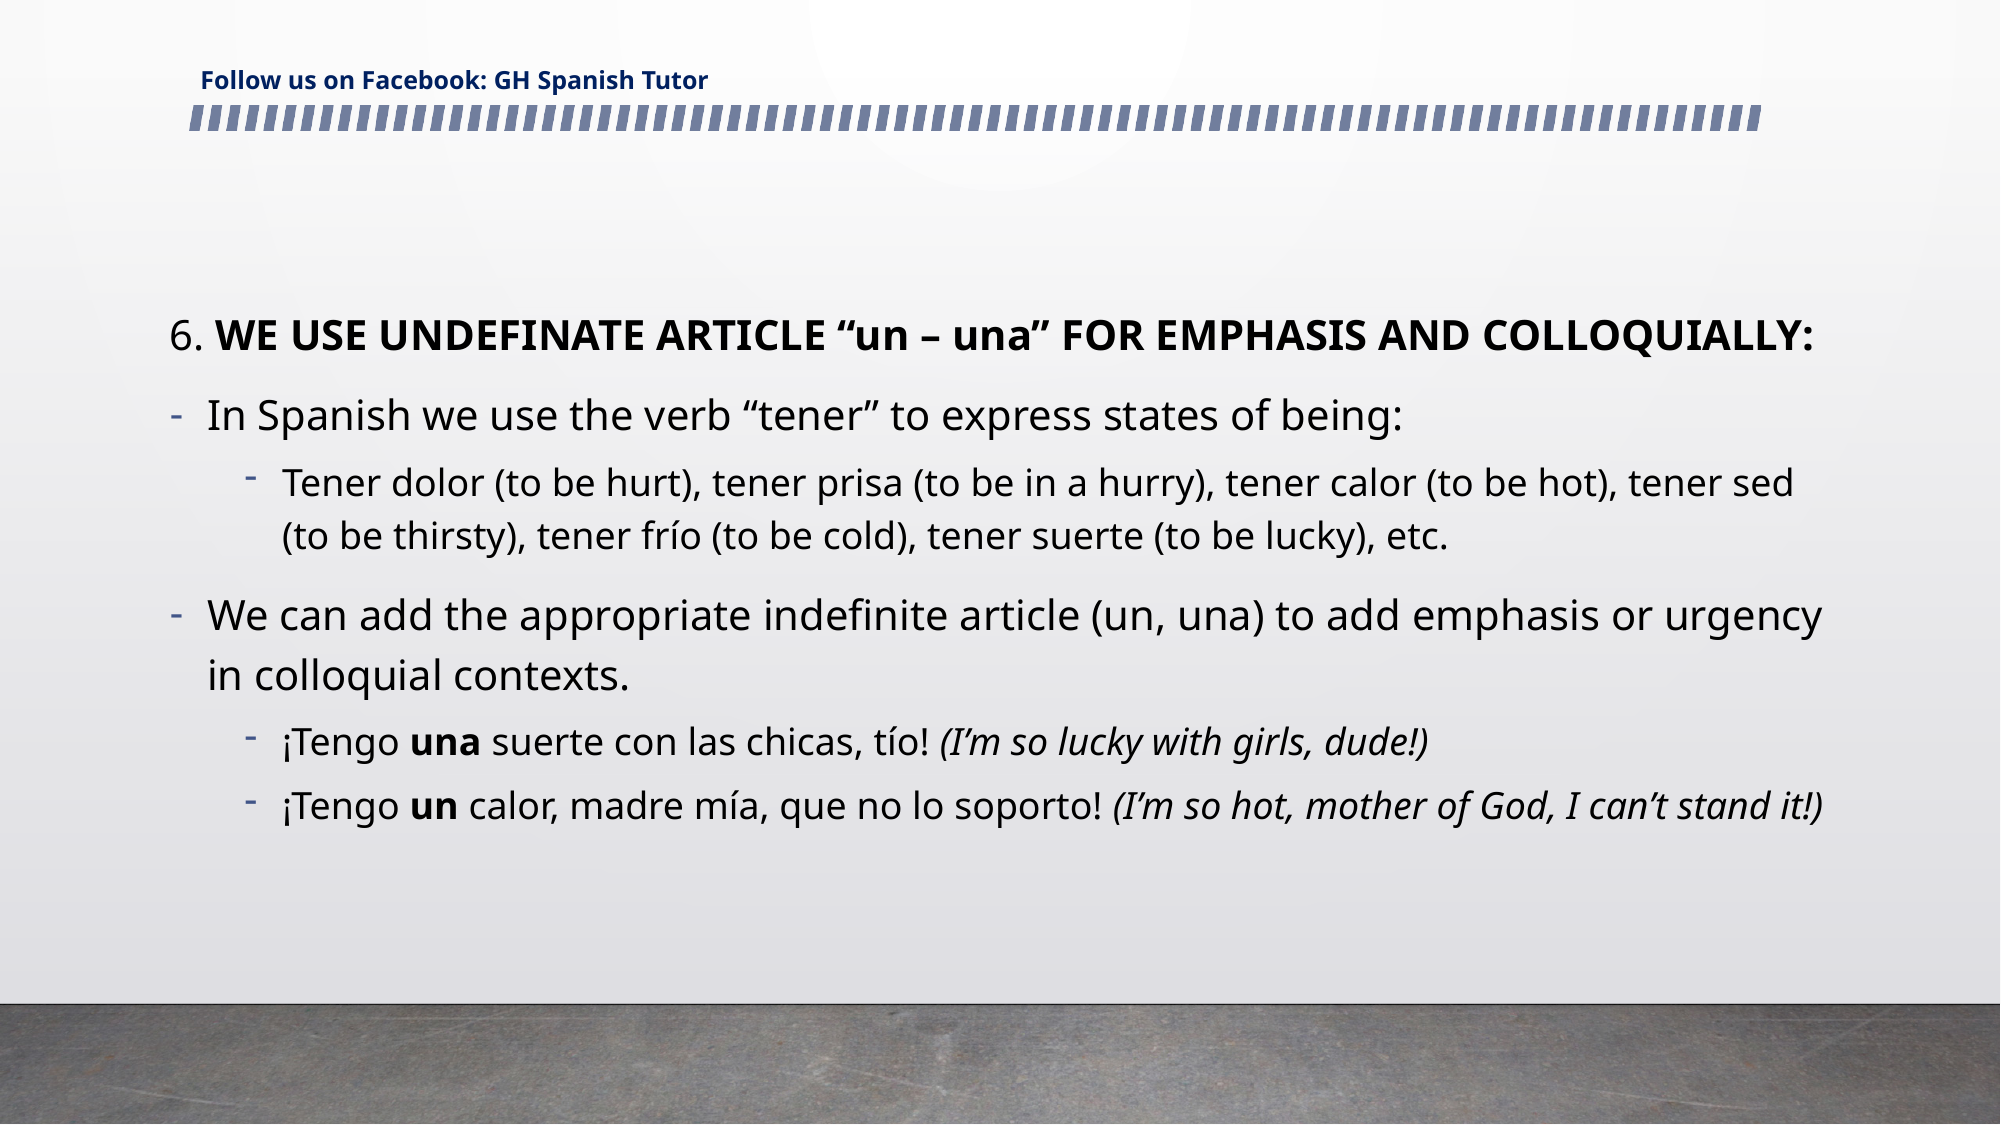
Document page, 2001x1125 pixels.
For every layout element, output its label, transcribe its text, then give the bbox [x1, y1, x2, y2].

picture [0, 1004, 2000, 1124]
text_box 6. WE USE UNDEFINATE ARTICLE “un – una” FOR EMPHASIS AND COLLOQUIALLY: In Spanish we use the verb “tener” to express states of being: Tener dolor (to be hurt), tener prisa (to be in a hurry), tener calor (to be hot), tener sed (to be thirsty), tener frío (to be cold), tener suerte (to be lucky), etc. We can add the appropriate indefinite article (un, una) to add emphasis or urgency in colloquial contexts. ¡Tengo una suerte con las chicas, tío! (I’m so lucky with girls, dude!) ¡Tengo un calor, madre mía, que no lo soporto! (I’m so hot, mother of God, I can’t stand it!) [154, 290, 1846, 887]
footer Follow us on Facebook: GH Spanish Tutor [185, 54, 1160, 105]
